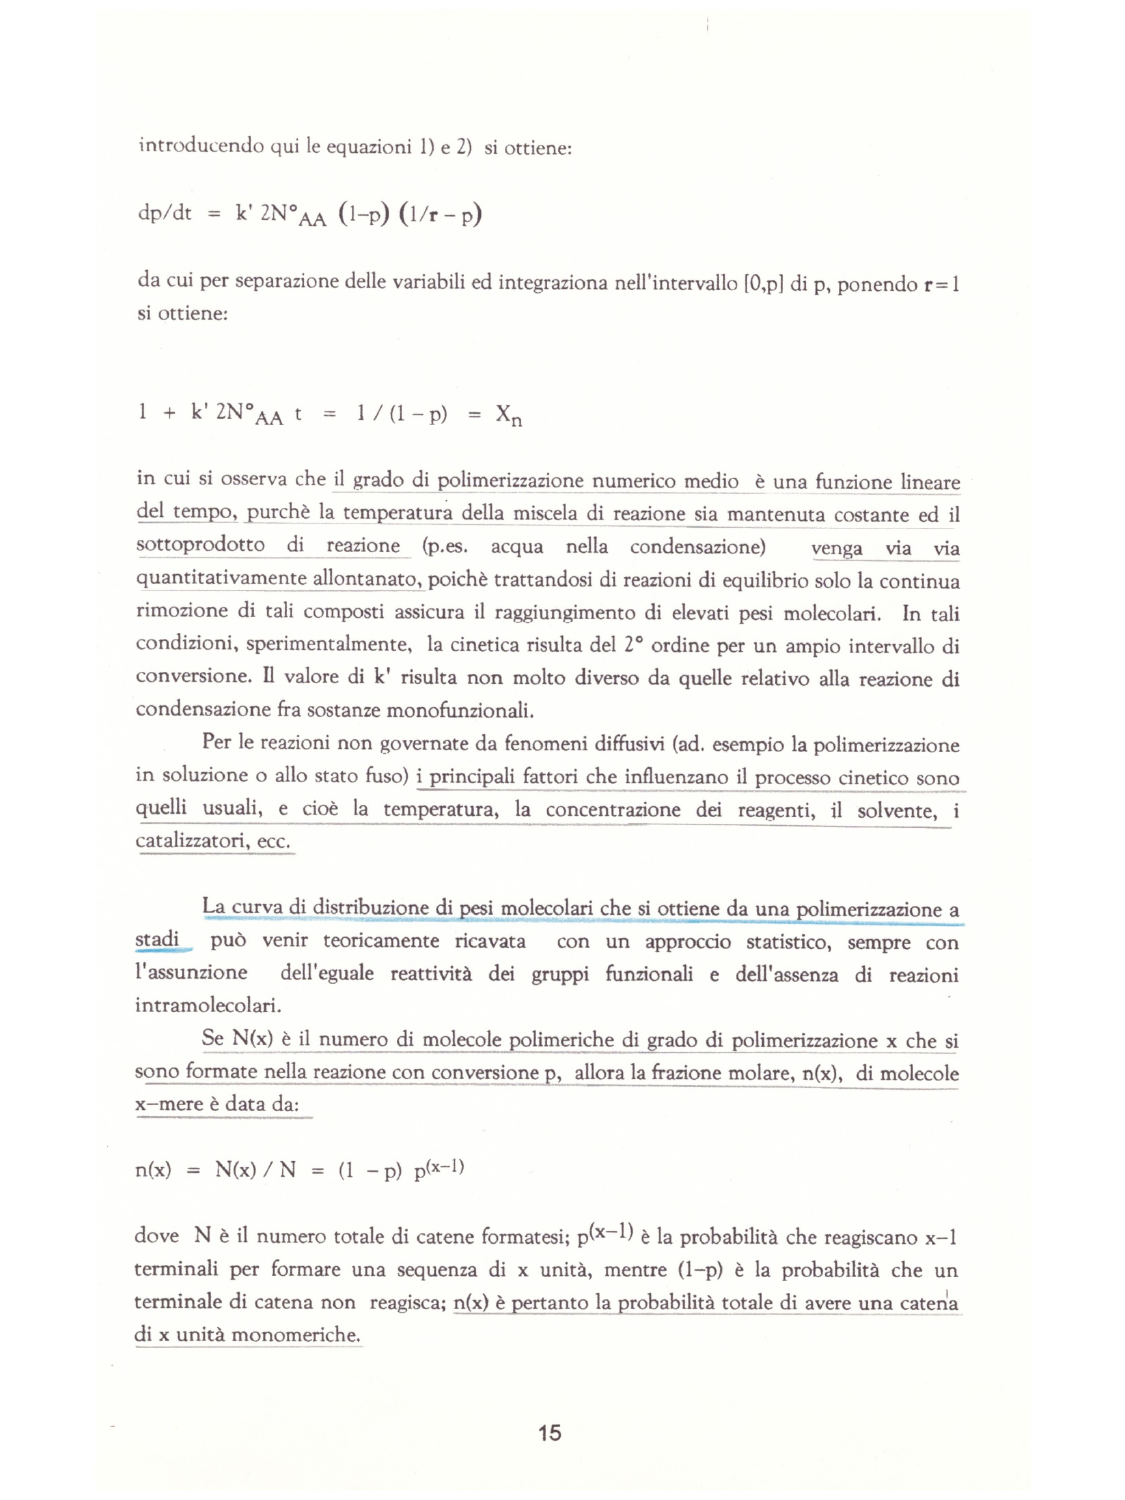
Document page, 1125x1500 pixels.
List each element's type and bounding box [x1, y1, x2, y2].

picture [85, 0, 1040, 1500]
